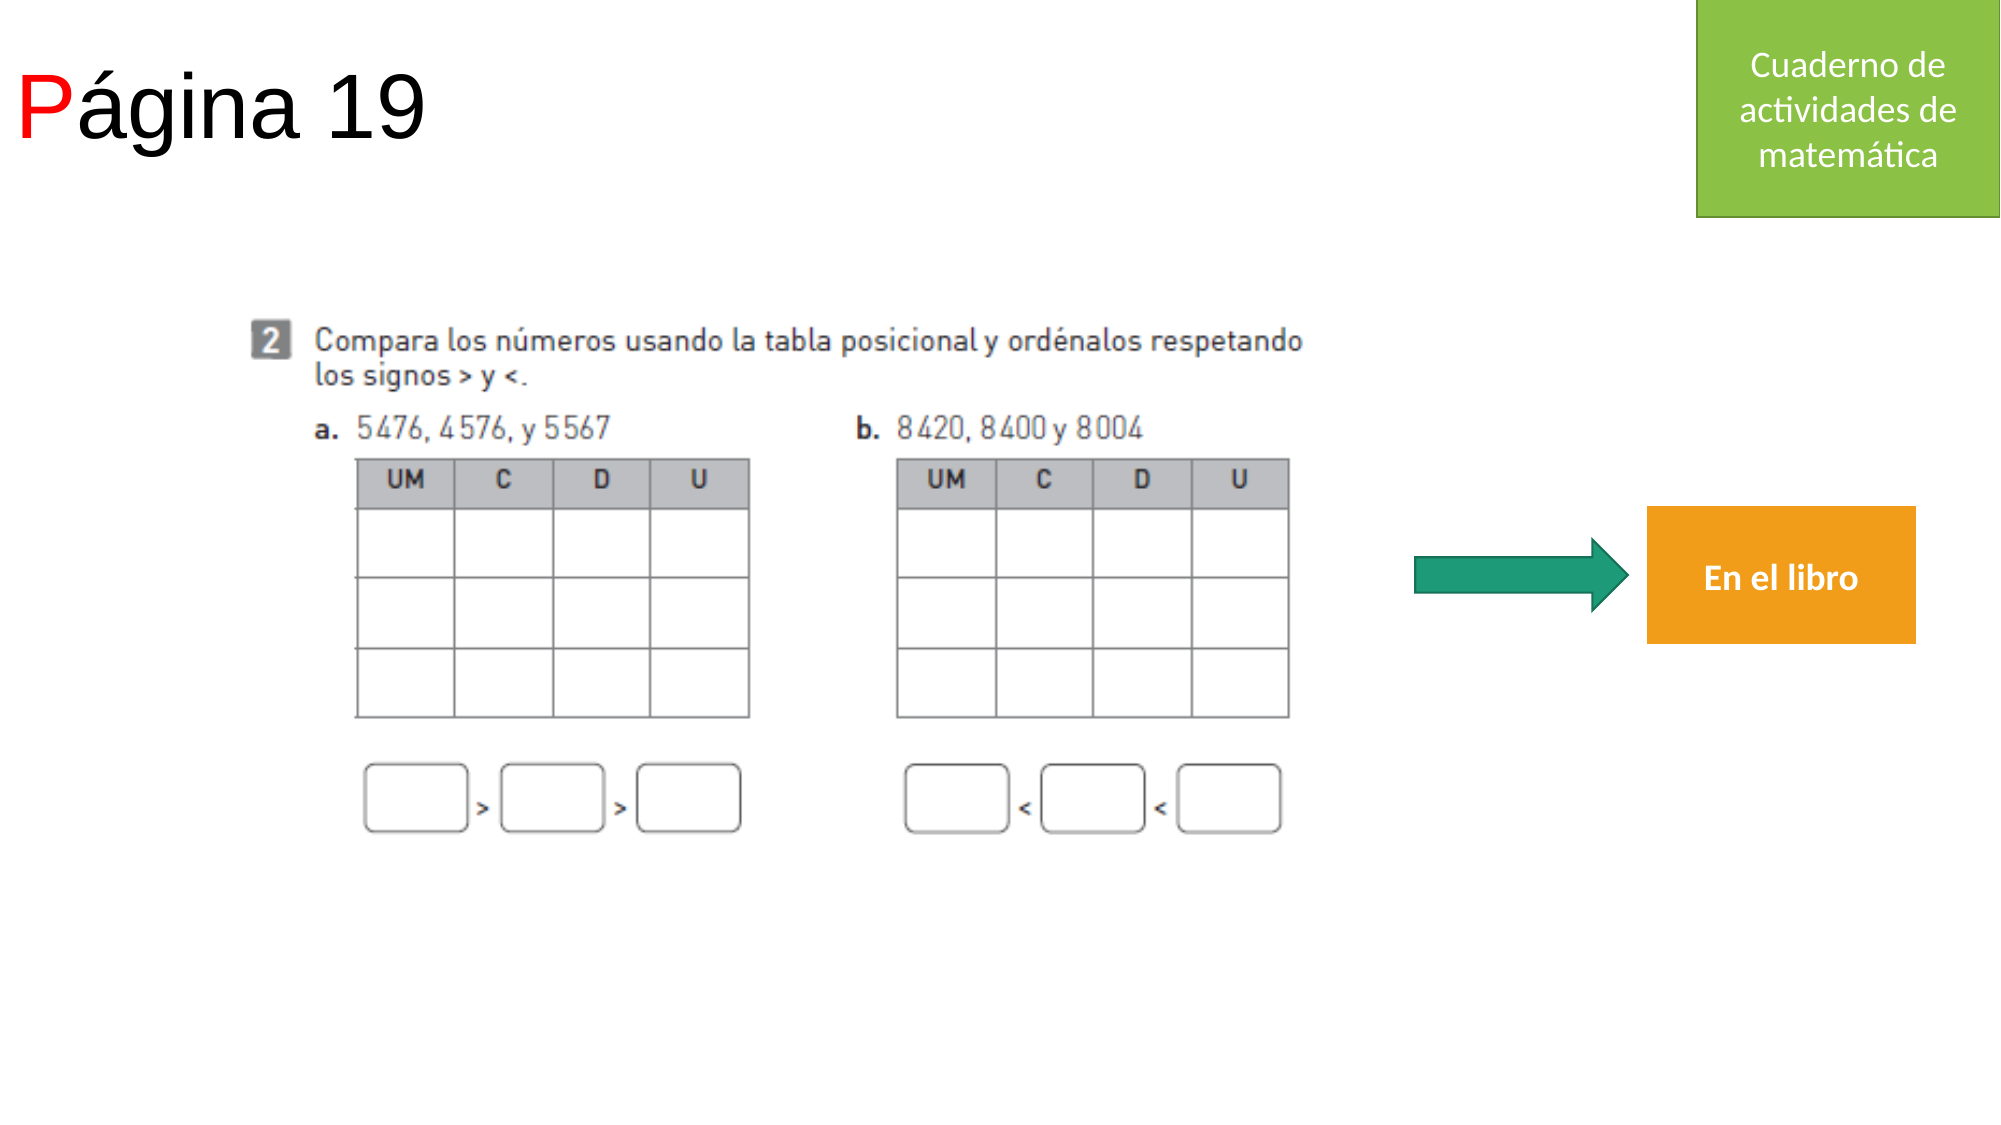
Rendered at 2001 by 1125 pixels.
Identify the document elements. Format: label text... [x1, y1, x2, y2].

text_box [1414, 537, 1630, 613]
text_box Cuaderno de actividades de matemática [1696, 0, 2000, 218]
text_box En el libro [1644, 503, 1919, 647]
title Página 19 [0, 0, 1696, 218]
picture [208, 302, 1363, 856]
